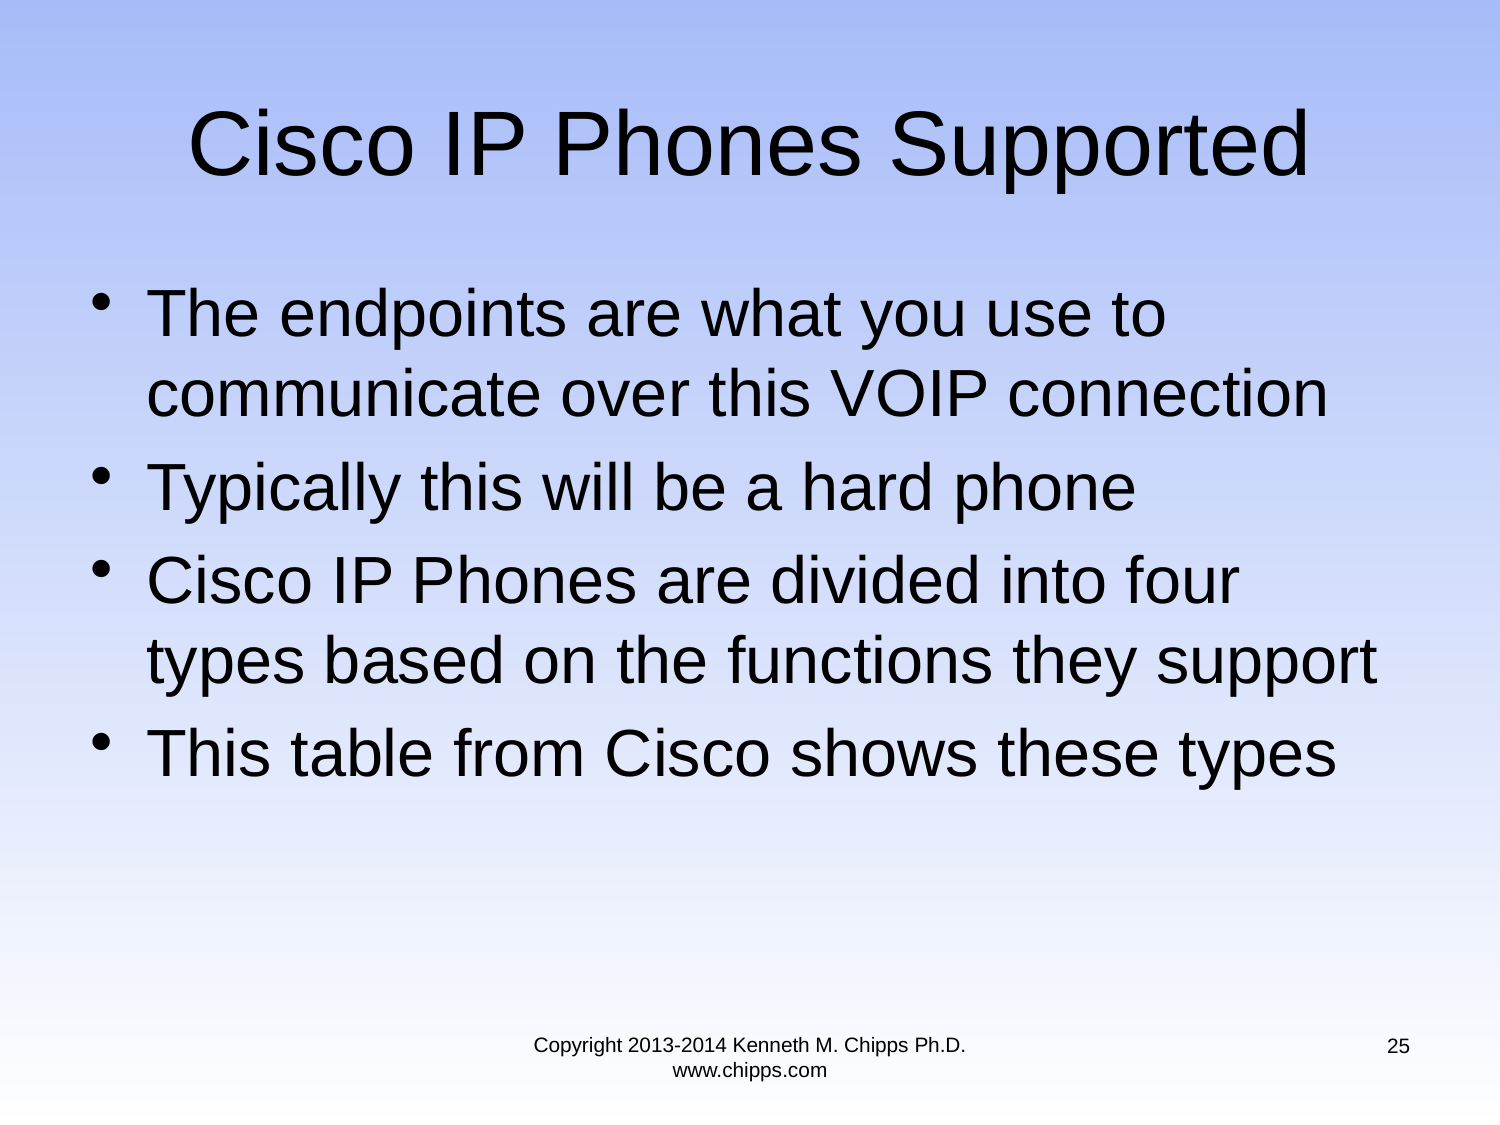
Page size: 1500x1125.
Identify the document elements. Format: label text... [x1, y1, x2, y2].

title Cisco IP Phones Supported [75, 45, 1425, 233]
slide_number 25 [1074, 1024, 1426, 1104]
footer Copyright 2013-2014 Kenneth M. Chipps Ph.D. www.chipps.com [449, 1024, 1051, 1103]
list The endpoints are what you use to communicate over this VOIP connection Typically this will be a hard phone Cisco IP Phones are divided into four types based on the functions they support This table from Cisco shows these types [75, 262, 1425, 1005]
